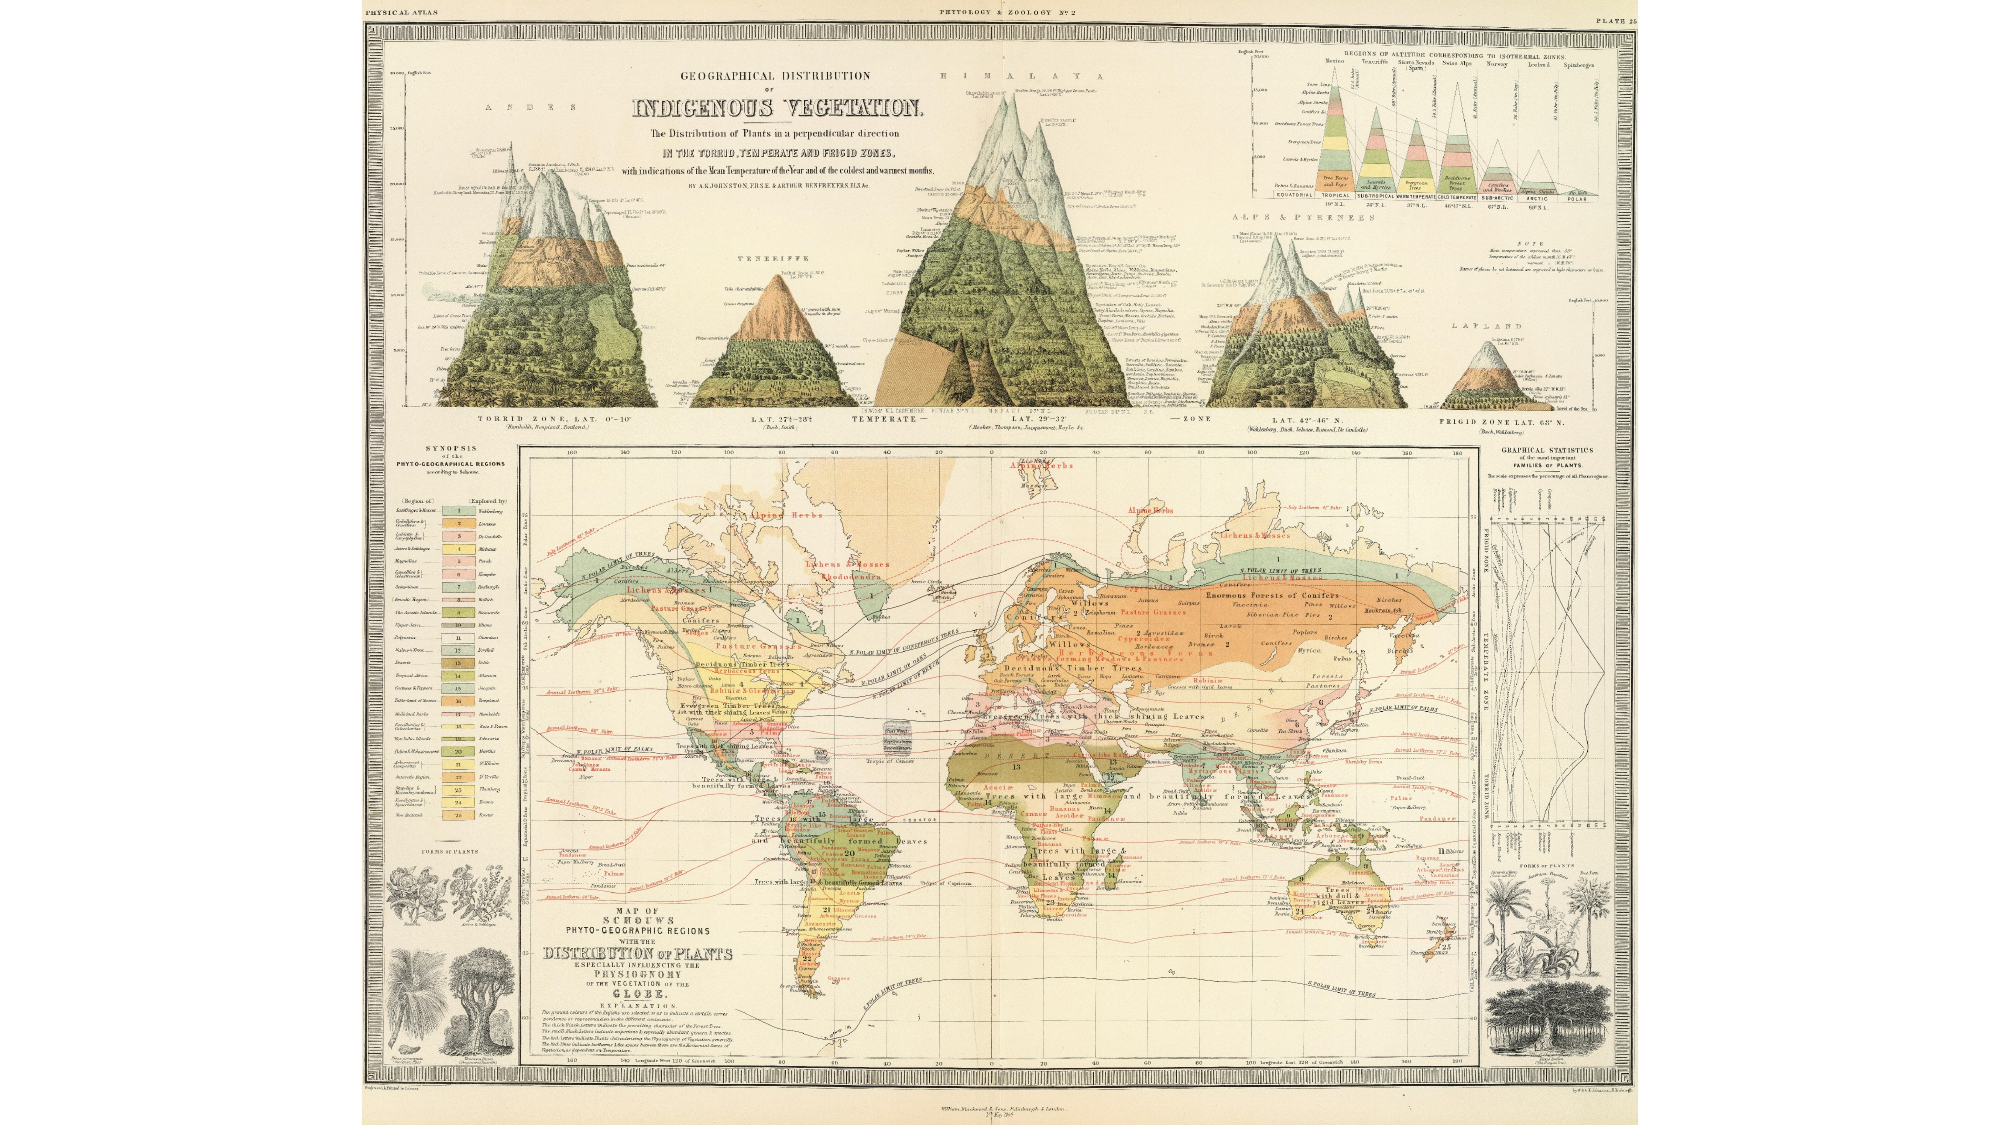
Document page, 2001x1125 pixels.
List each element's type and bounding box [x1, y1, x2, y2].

picture [361, 0, 1639, 1125]
